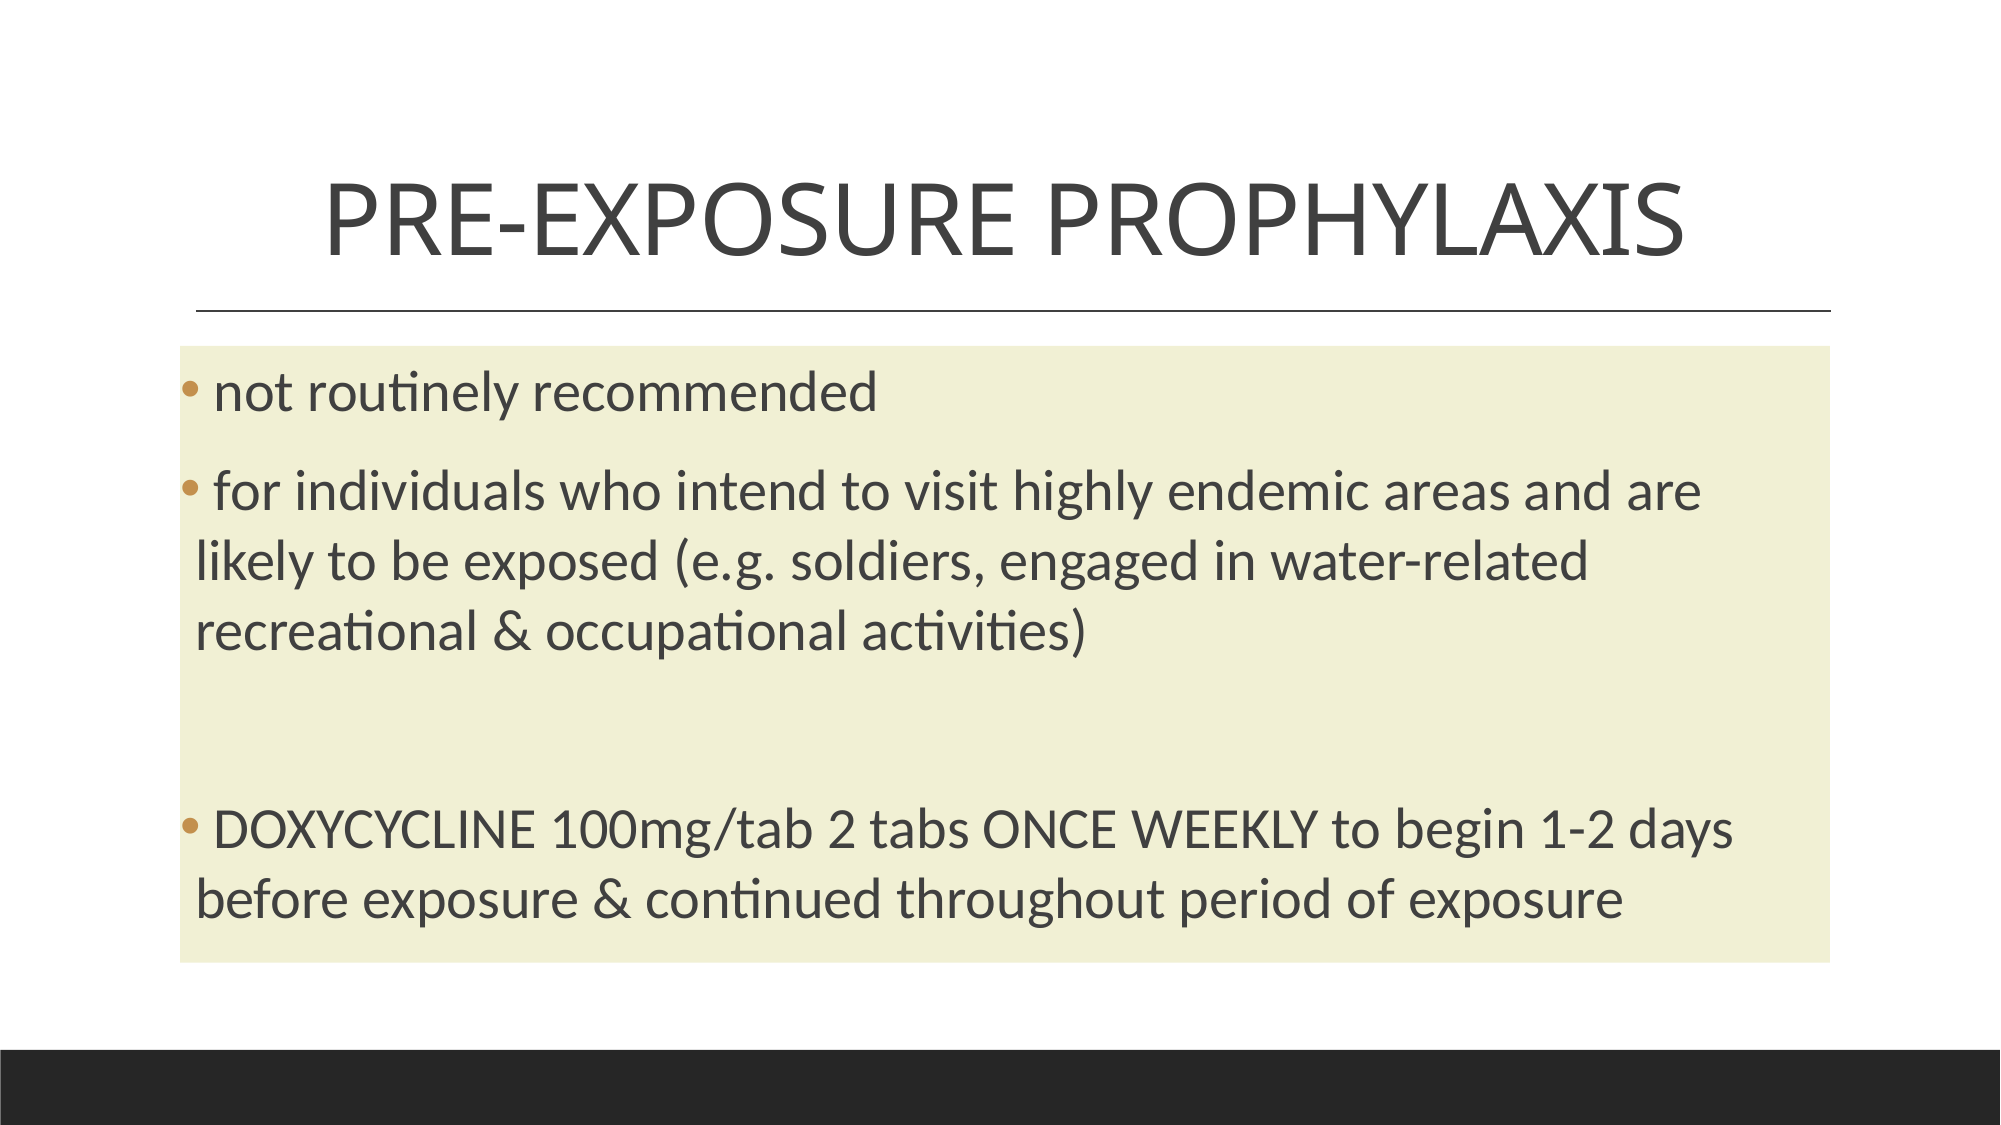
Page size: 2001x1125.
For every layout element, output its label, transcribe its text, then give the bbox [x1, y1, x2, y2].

list not routinely recommended for individuals who intend to visit highly endemic areas and are likely to be exposed (e.g. soldiers, engaged in water-related recreational & occupational activities) DOXYCYCLINE 100mg/tab 2 tabs ONCE WEEKLY to begin 1-2 days before exposure & continued throughout period of exposure [180, 345, 1830, 963]
title PRE-EXPOSURE PROPHYLAXIS [180, 47, 1830, 285]
